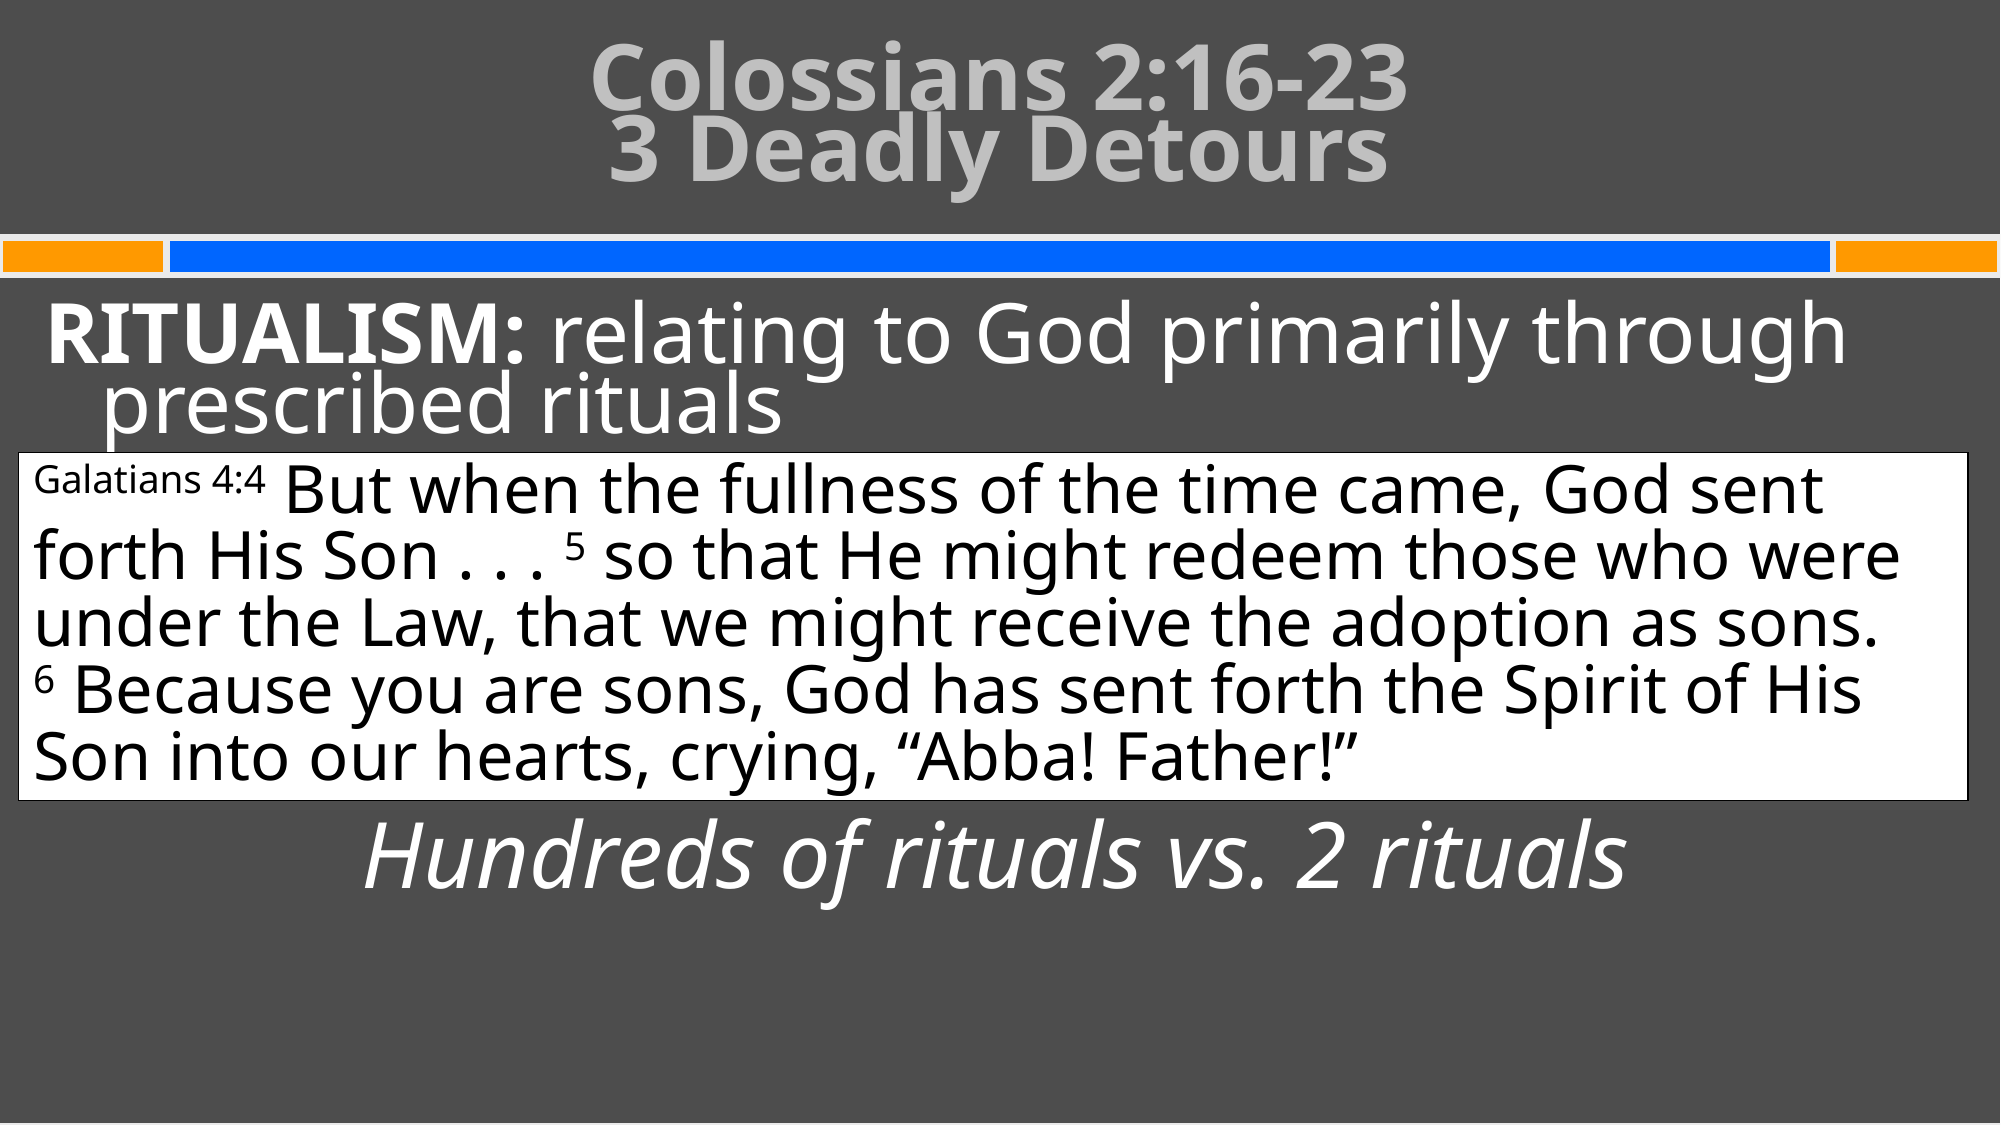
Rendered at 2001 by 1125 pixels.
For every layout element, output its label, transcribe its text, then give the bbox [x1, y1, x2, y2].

title Colossians 2:16-23 3 Deadly Detours [99, 44, 1901, 213]
text_box Galatians 4:4 But when the fullness of the time came, God sent forth His Son . . . 5 so that He might redeem those who were under the Law, that we might receive the adoption as sons. 6 Because you are sons, God has sent forth the Spirit of His Son into our hearts, crying, “Abba! Father!” [18, 452, 1968, 801]
list RITUALISM: relating to God primarily through prescribed rituals Hundreds of rituals vs. 2 rituals [29, 801, 1964, 1101]
list RITUALISM: relating to God primarily through prescribed rituals Hundreds of rituals vs. 2 rituals [29, 299, 1964, 452]
